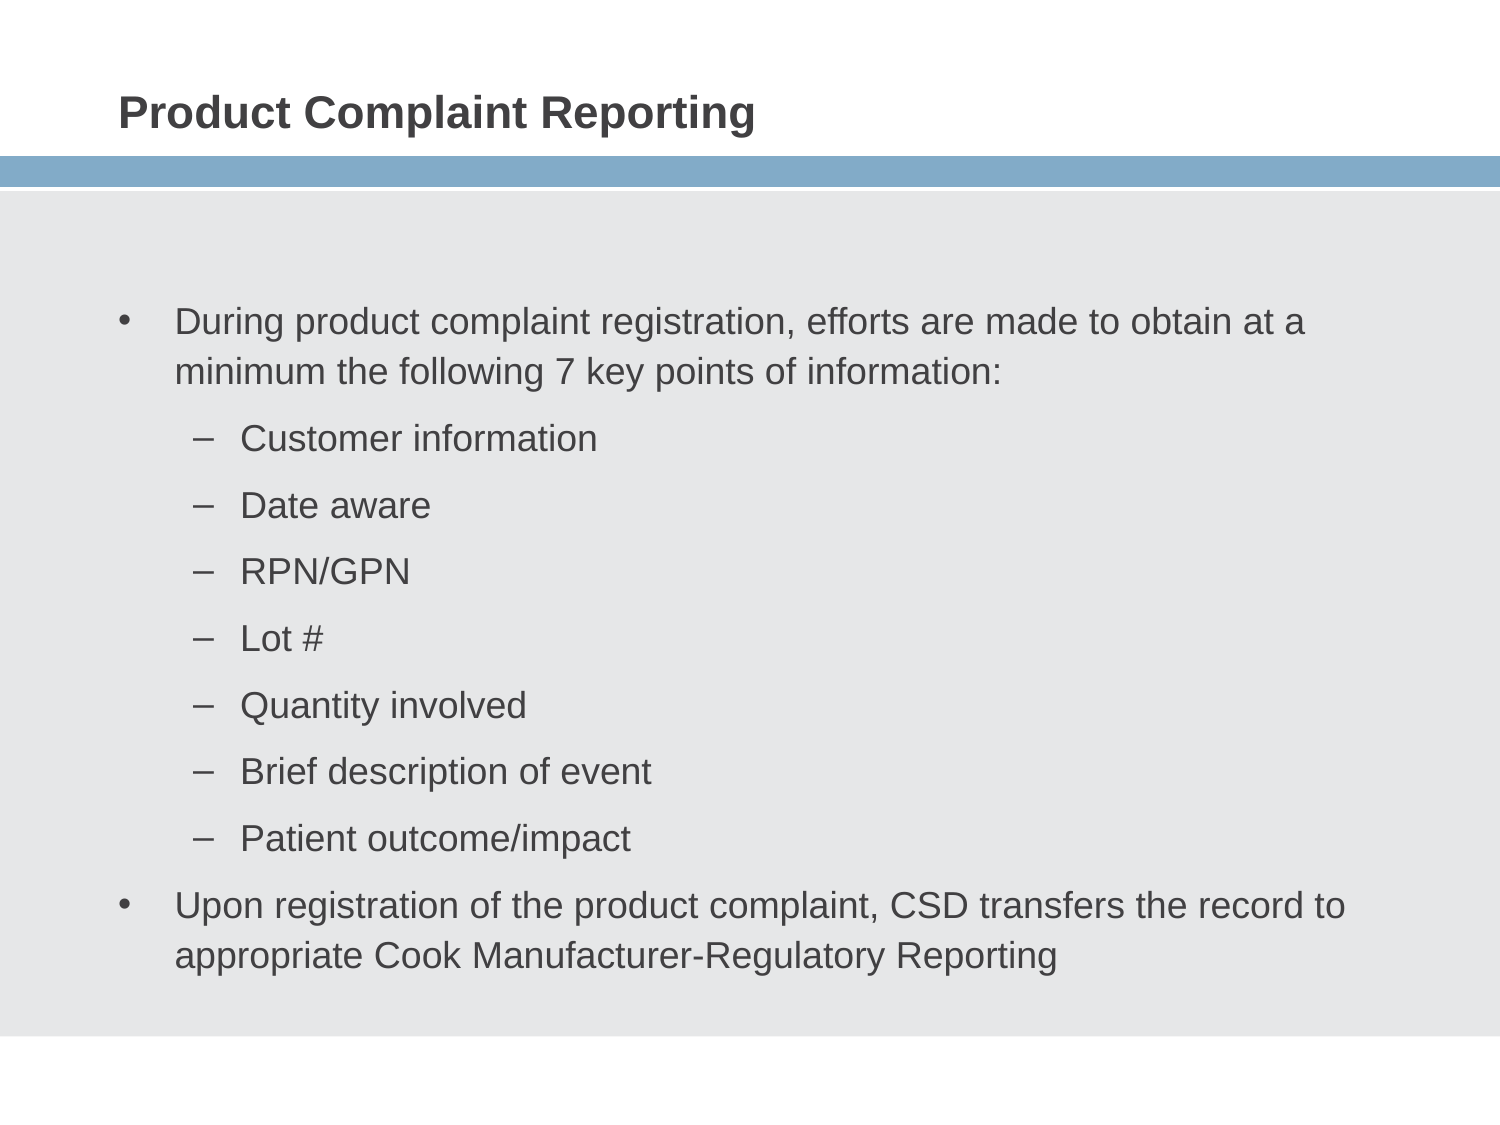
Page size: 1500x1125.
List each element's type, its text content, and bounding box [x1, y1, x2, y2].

list During product complaint registration, efforts are made to obtain at a minimum the following 7 key points of information: Customer information Date aware RPN/GPN Lot # Quantity involved Brief description of event Patient outcome/impact Upon registration of the product complaint, CSD transfers the record to appropriate Cook Manufacturer-Regulatory Reporting [118, 225, 1382, 1020]
title Product Complaint Reporting [118, 24, 1382, 138]
